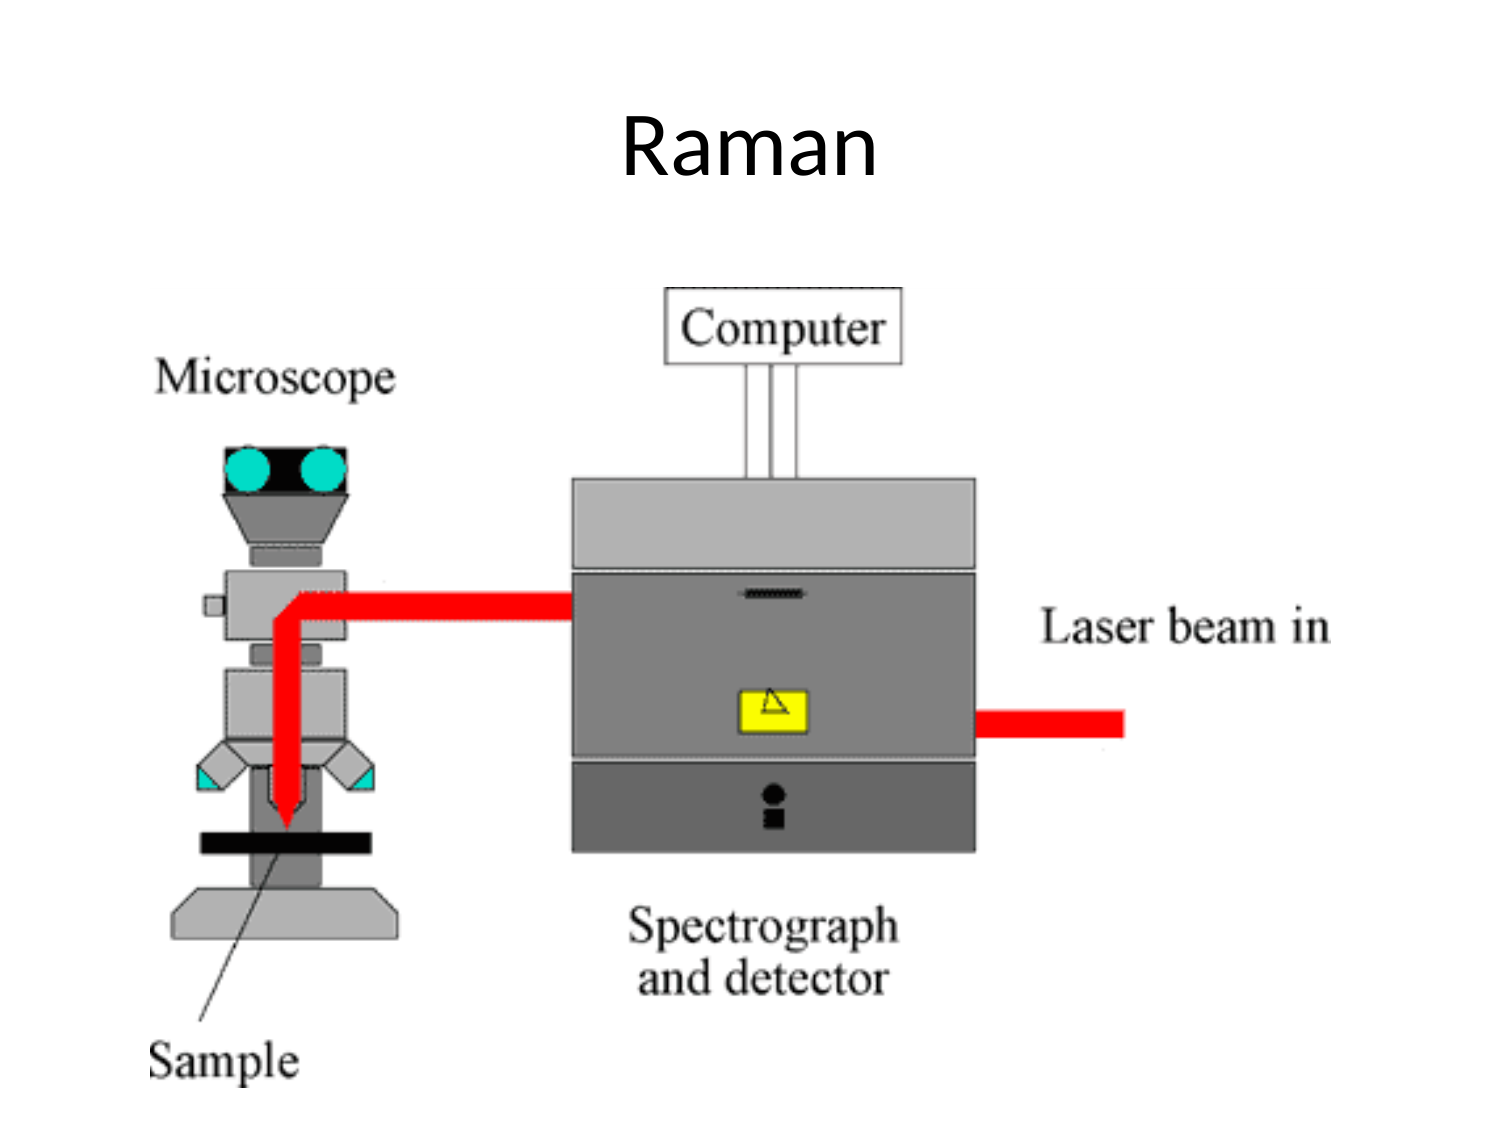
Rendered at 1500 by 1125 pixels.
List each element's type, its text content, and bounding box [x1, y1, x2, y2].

title Raman [75, 45, 1425, 233]
picture [149, 287, 1331, 1088]
